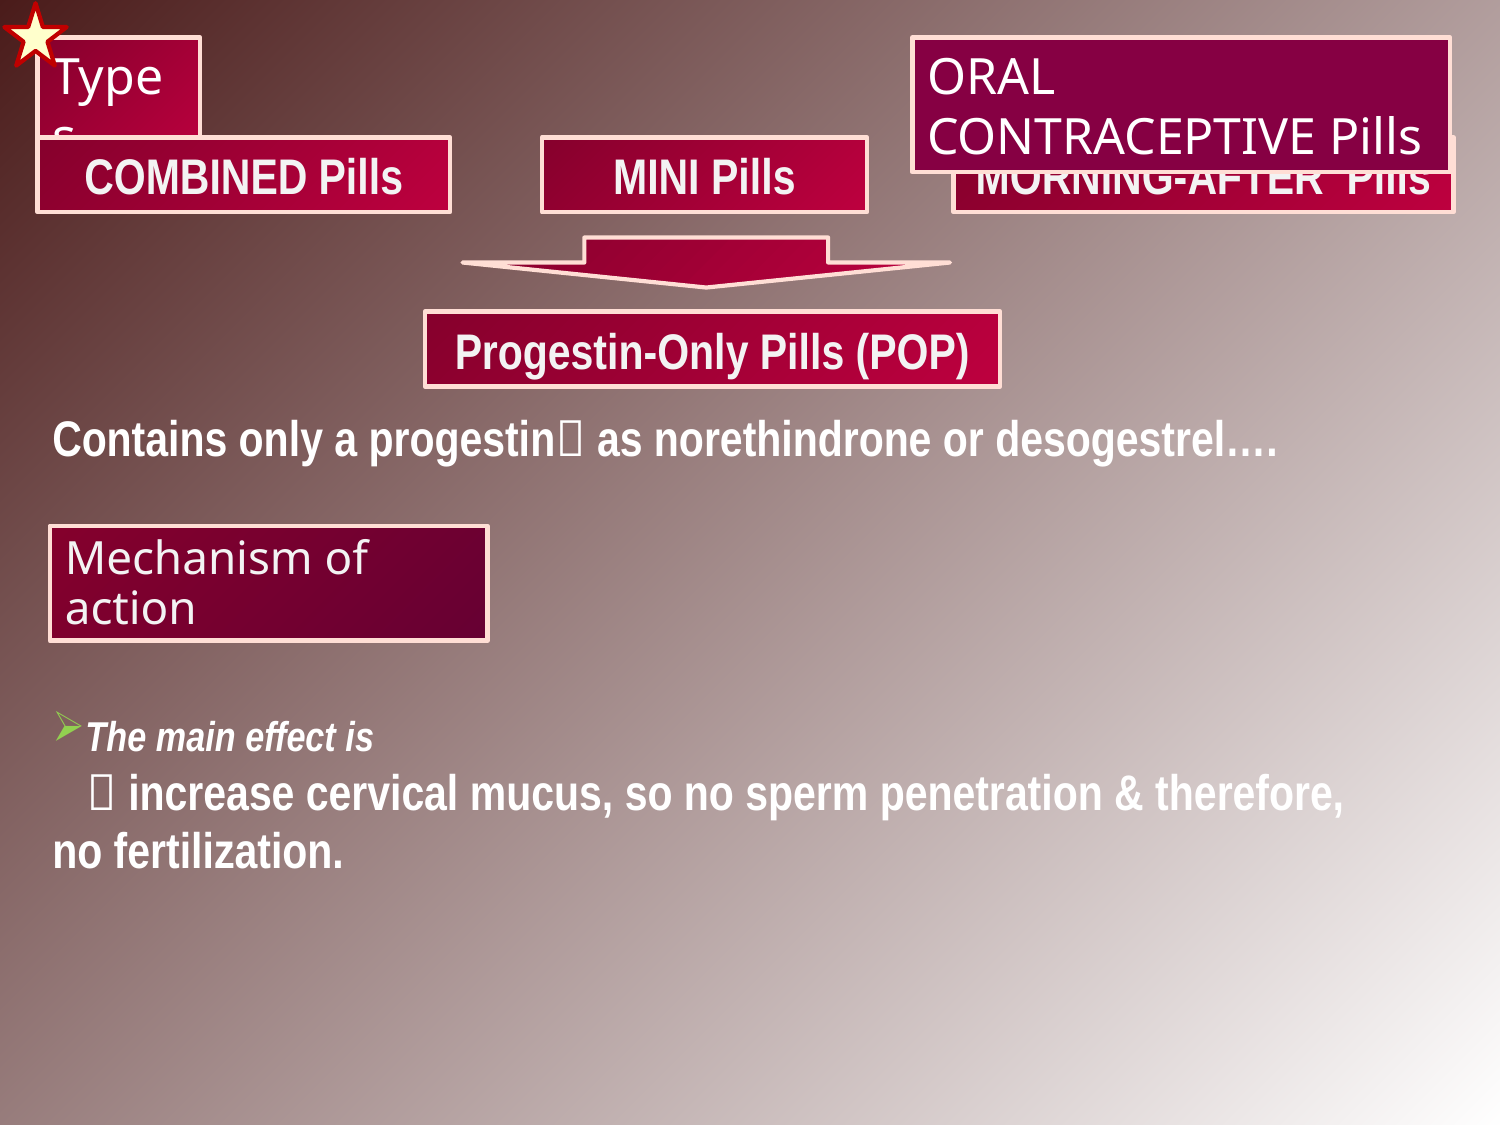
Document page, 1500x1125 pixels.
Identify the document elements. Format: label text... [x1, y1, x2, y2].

text_box Progestin-Only Pills (POP) [425, 311, 1000, 387]
text_box MORNING-AFTER Pills [953, 137, 1454, 213]
text_box Types [37, 37, 200, 137]
text_box [2, 1, 69, 68]
text_box The main effect is  increase cervical mucus, so no sperm penetration & therefore, no fertilization. [37, 696, 1413, 945]
text_box [460, 235, 953, 290]
text_box MINI Pills [542, 137, 867, 213]
text_box Mechanism of action [49, 525, 488, 641]
text_box Contains only a progestin as norethindrone or desogestrel…. [37, 399, 1400, 474]
text_box ORAL CONTRACEPTIVE Pills [912, 37, 1450, 173]
text_box COMBINED Pills [37, 137, 450, 213]
